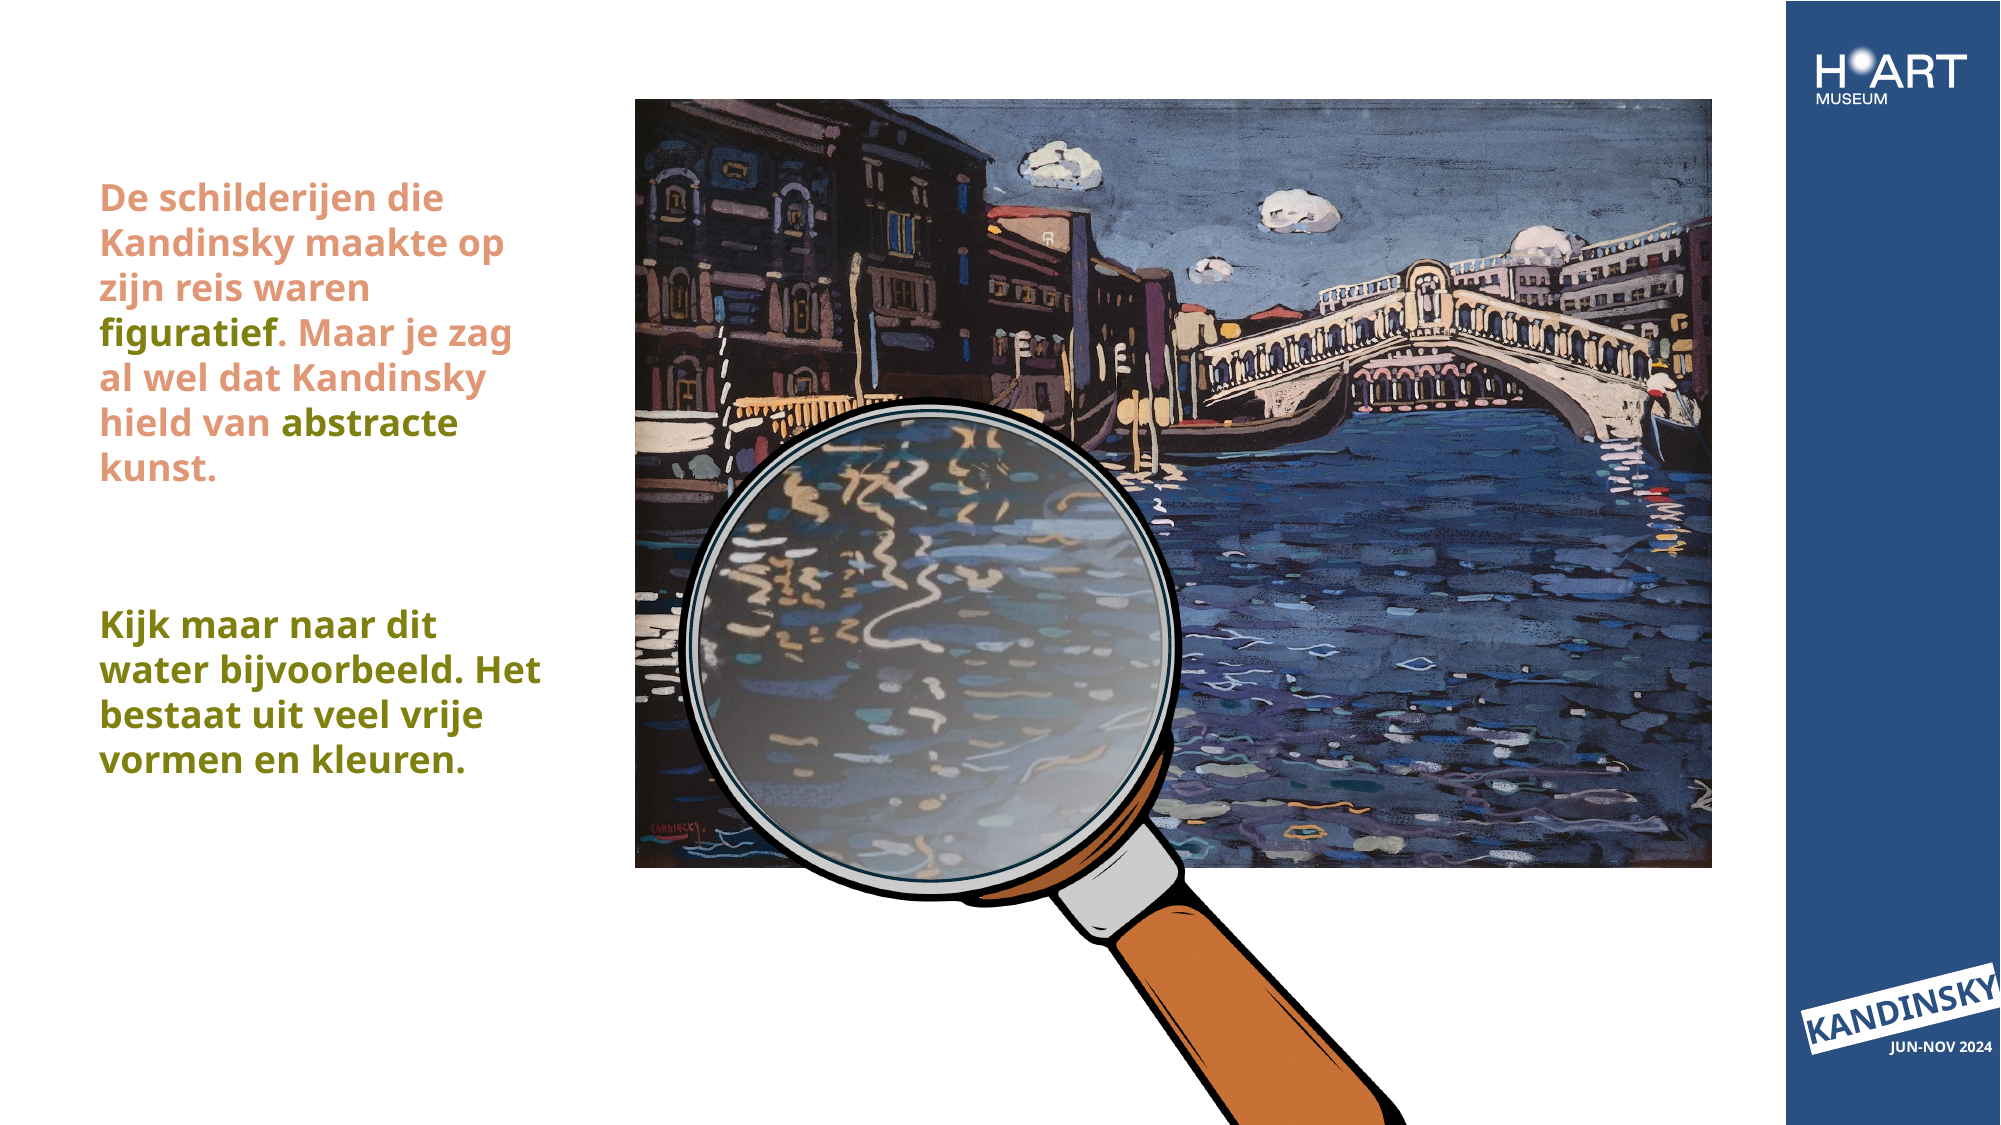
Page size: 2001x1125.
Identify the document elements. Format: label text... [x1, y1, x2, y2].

picture [634, 99, 1713, 1125]
picture [1805, 35, 1980, 115]
text_box De schilderijen die Kandinsky maakte op zijn reis waren figuratief. Maar je zag al wel dat Kandinsky hield van abstracte kunst. [84, 166, 562, 497]
text_box KANDINSKY [1785, 955, 2000, 1063]
text_box Kijk maar naar dit water bijvoorbeeld. Het bestaat uit veel vrije vormen en kleuren. [84, 593, 562, 789]
text_box [1784, 0, 2000, 1125]
text_box JUN-NOV 2024 [1875, 1030, 2000, 1063]
